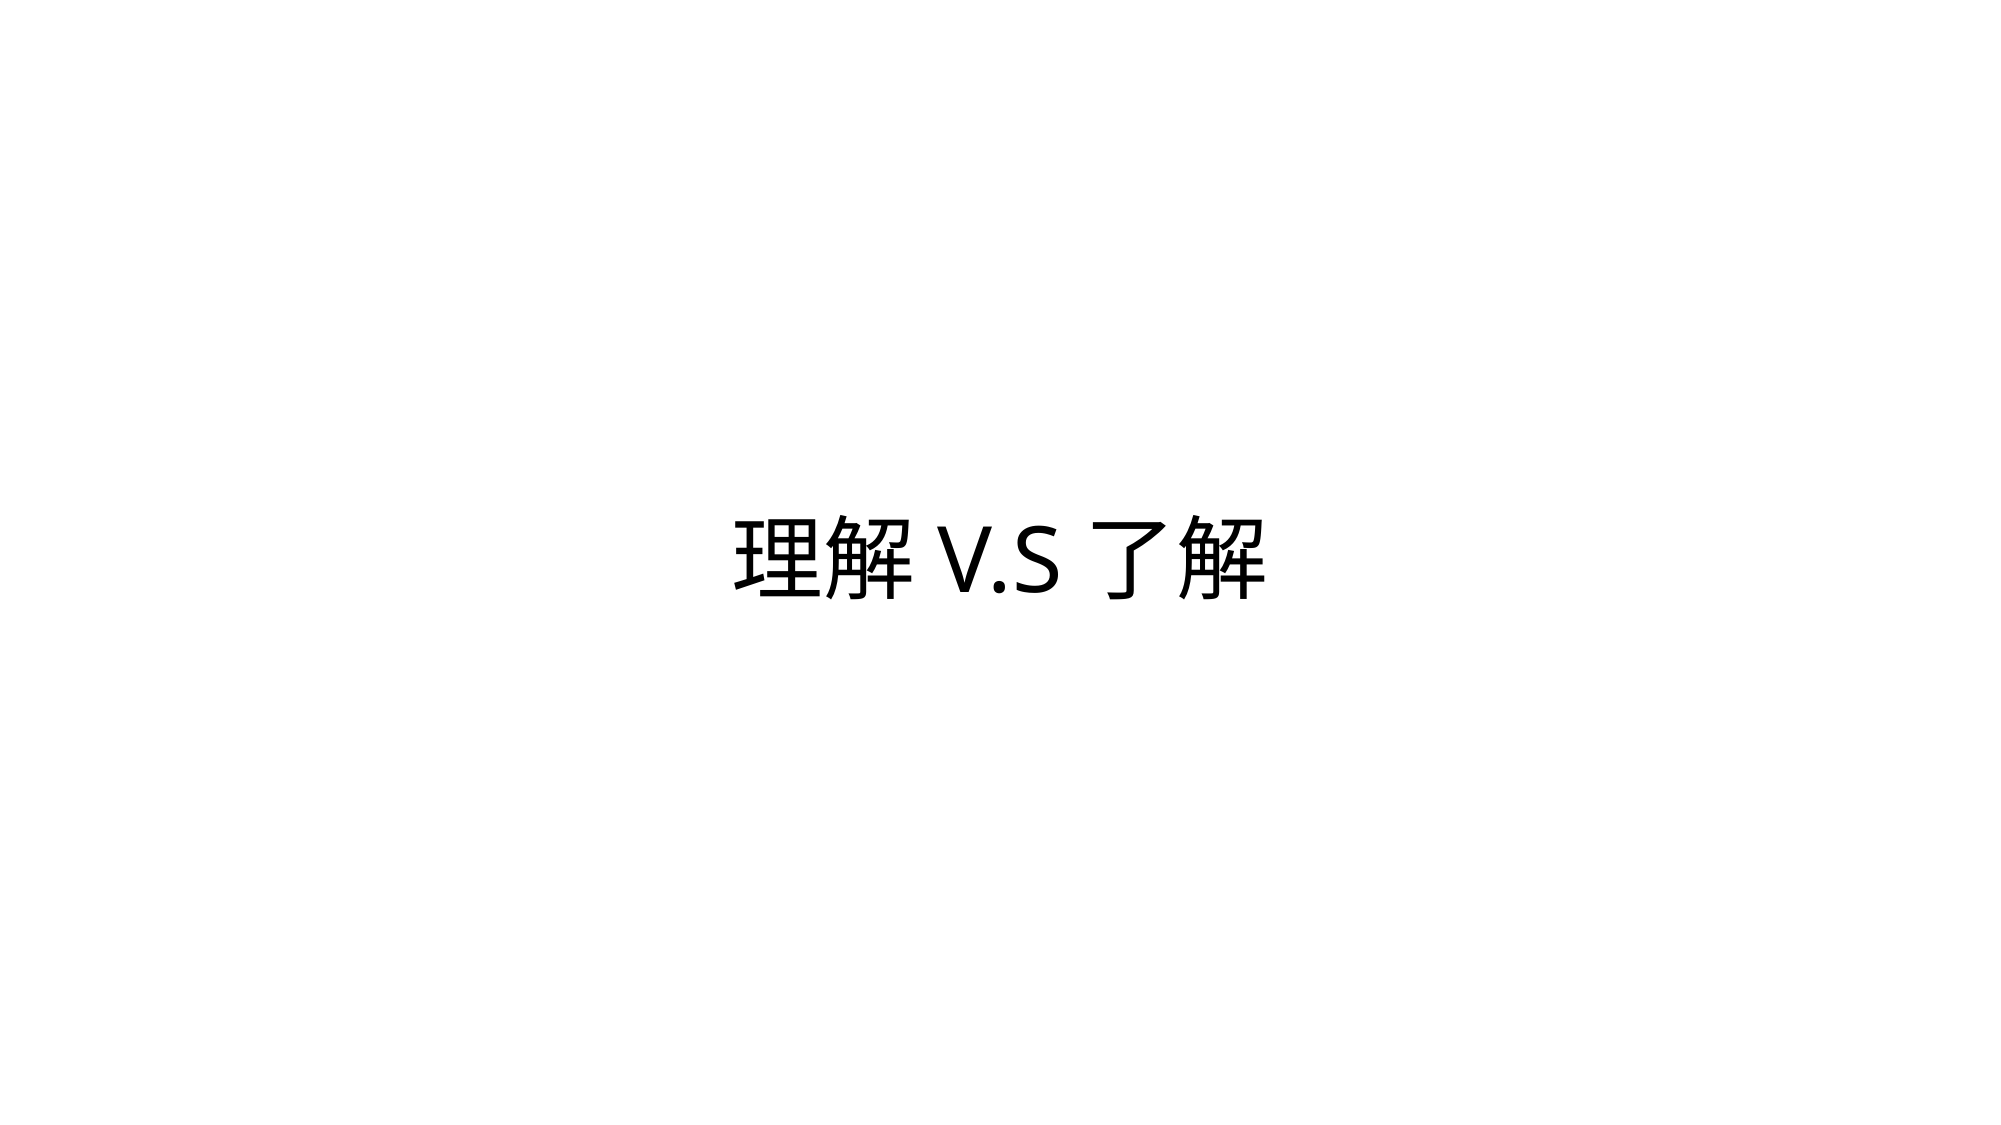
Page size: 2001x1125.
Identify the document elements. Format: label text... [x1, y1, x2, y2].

title 理解V.S了解 [137, 453, 1863, 672]
